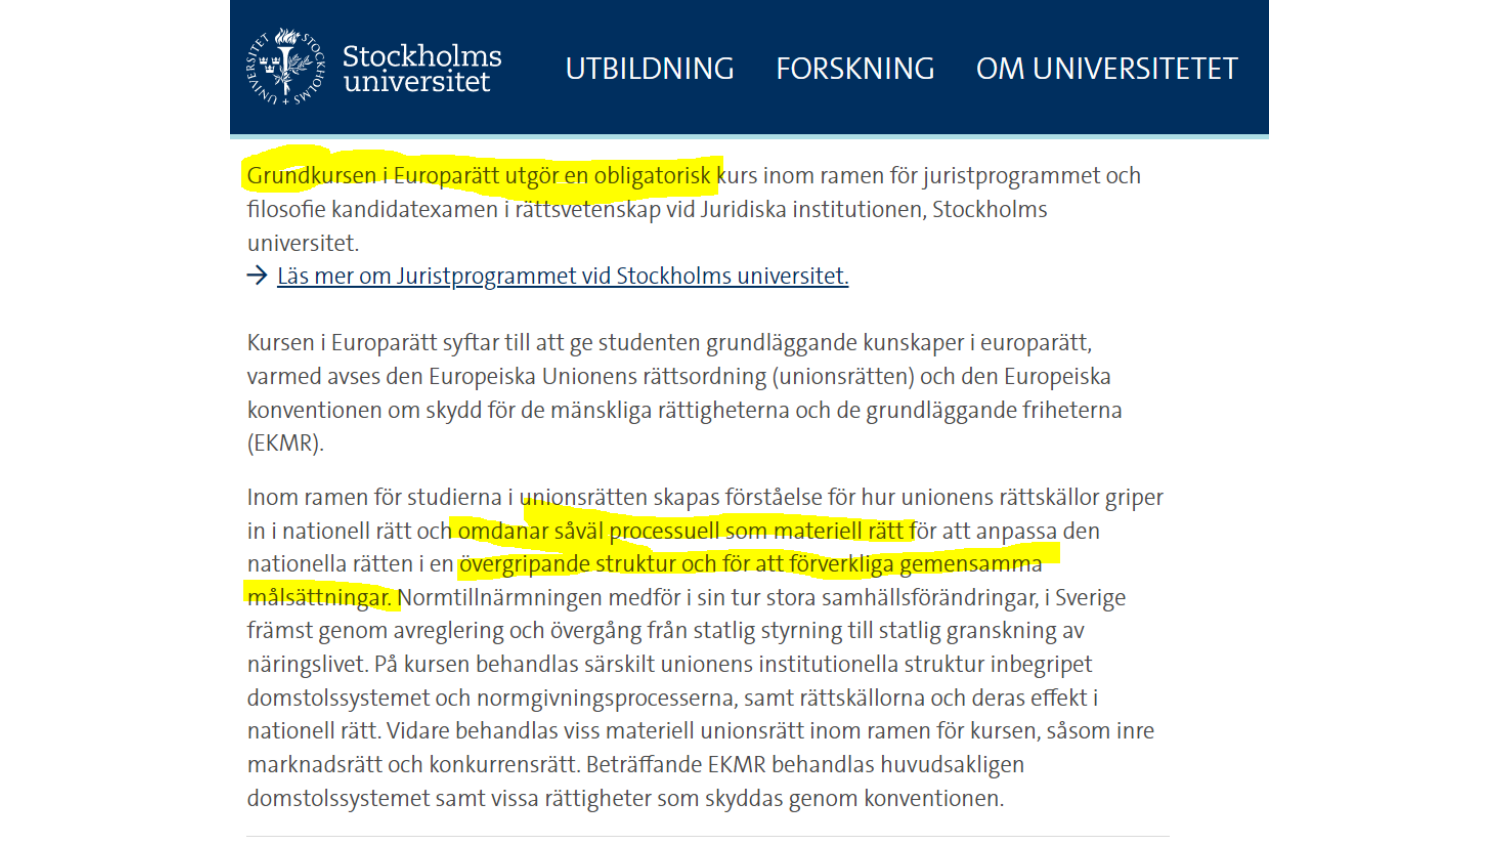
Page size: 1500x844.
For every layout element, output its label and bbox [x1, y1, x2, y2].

picture [230, 0, 1269, 844]
